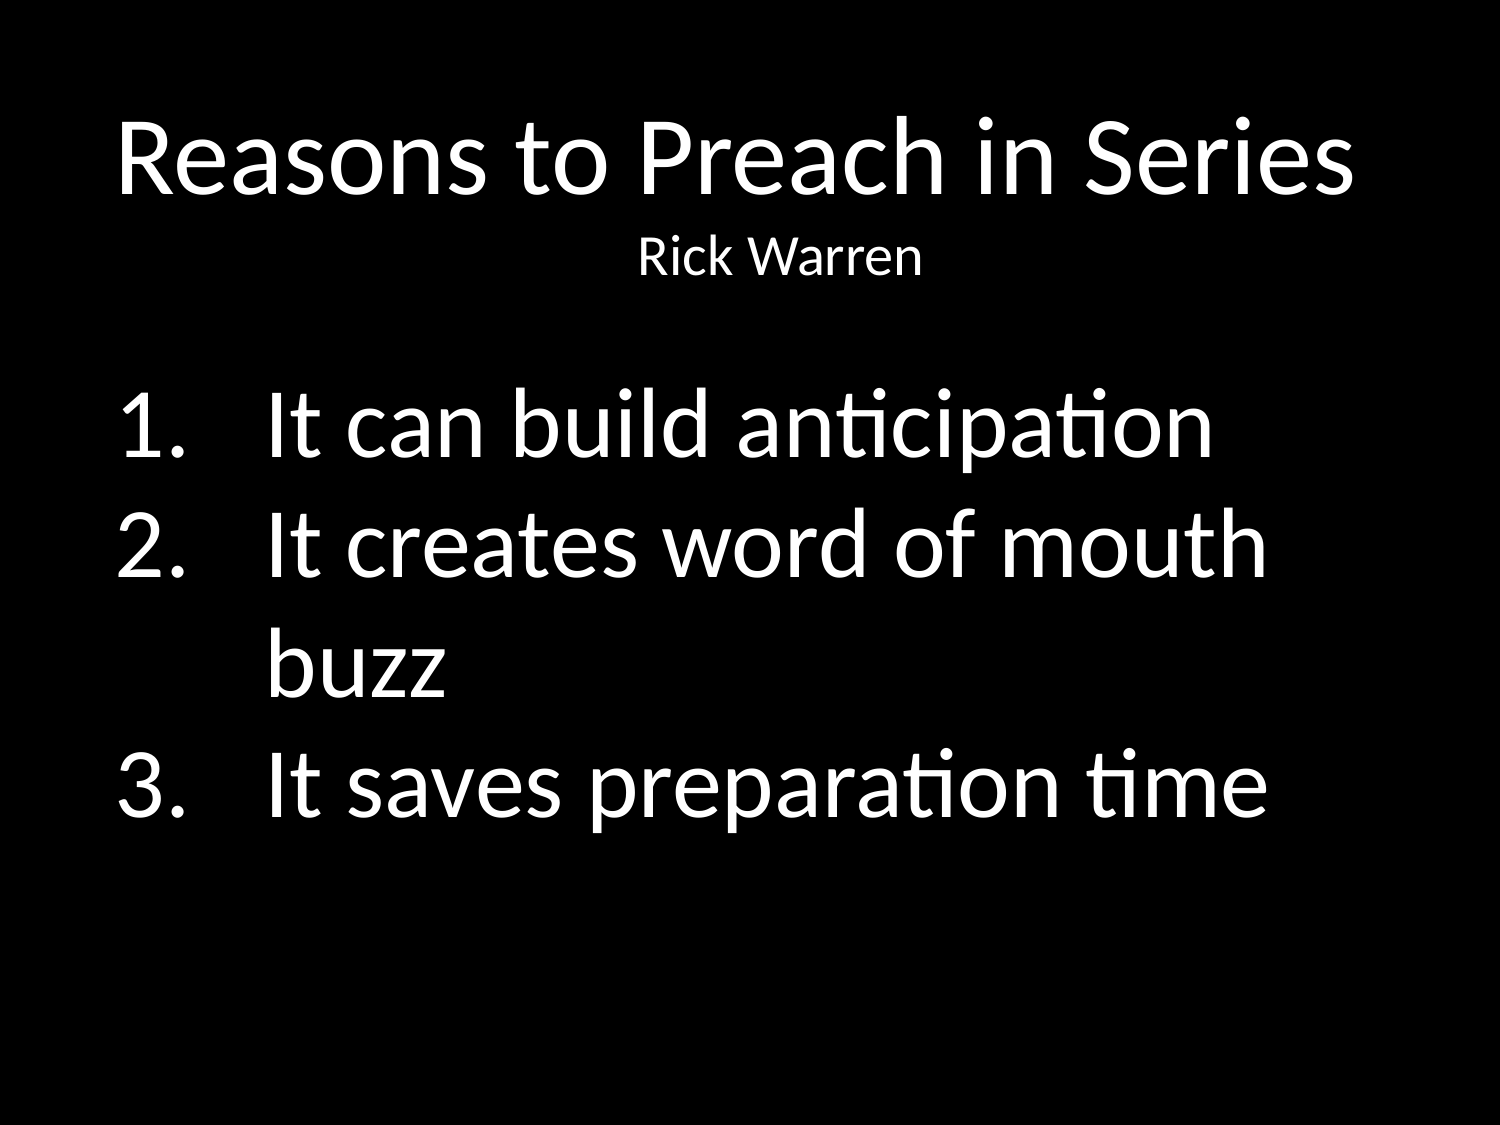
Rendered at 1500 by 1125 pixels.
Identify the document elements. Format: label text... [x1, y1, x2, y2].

text_box Reasons to Preach in Series Rick Warren It can build anticipation It creates word of mouth buzz It saves preparation time [99, 74, 1463, 845]
